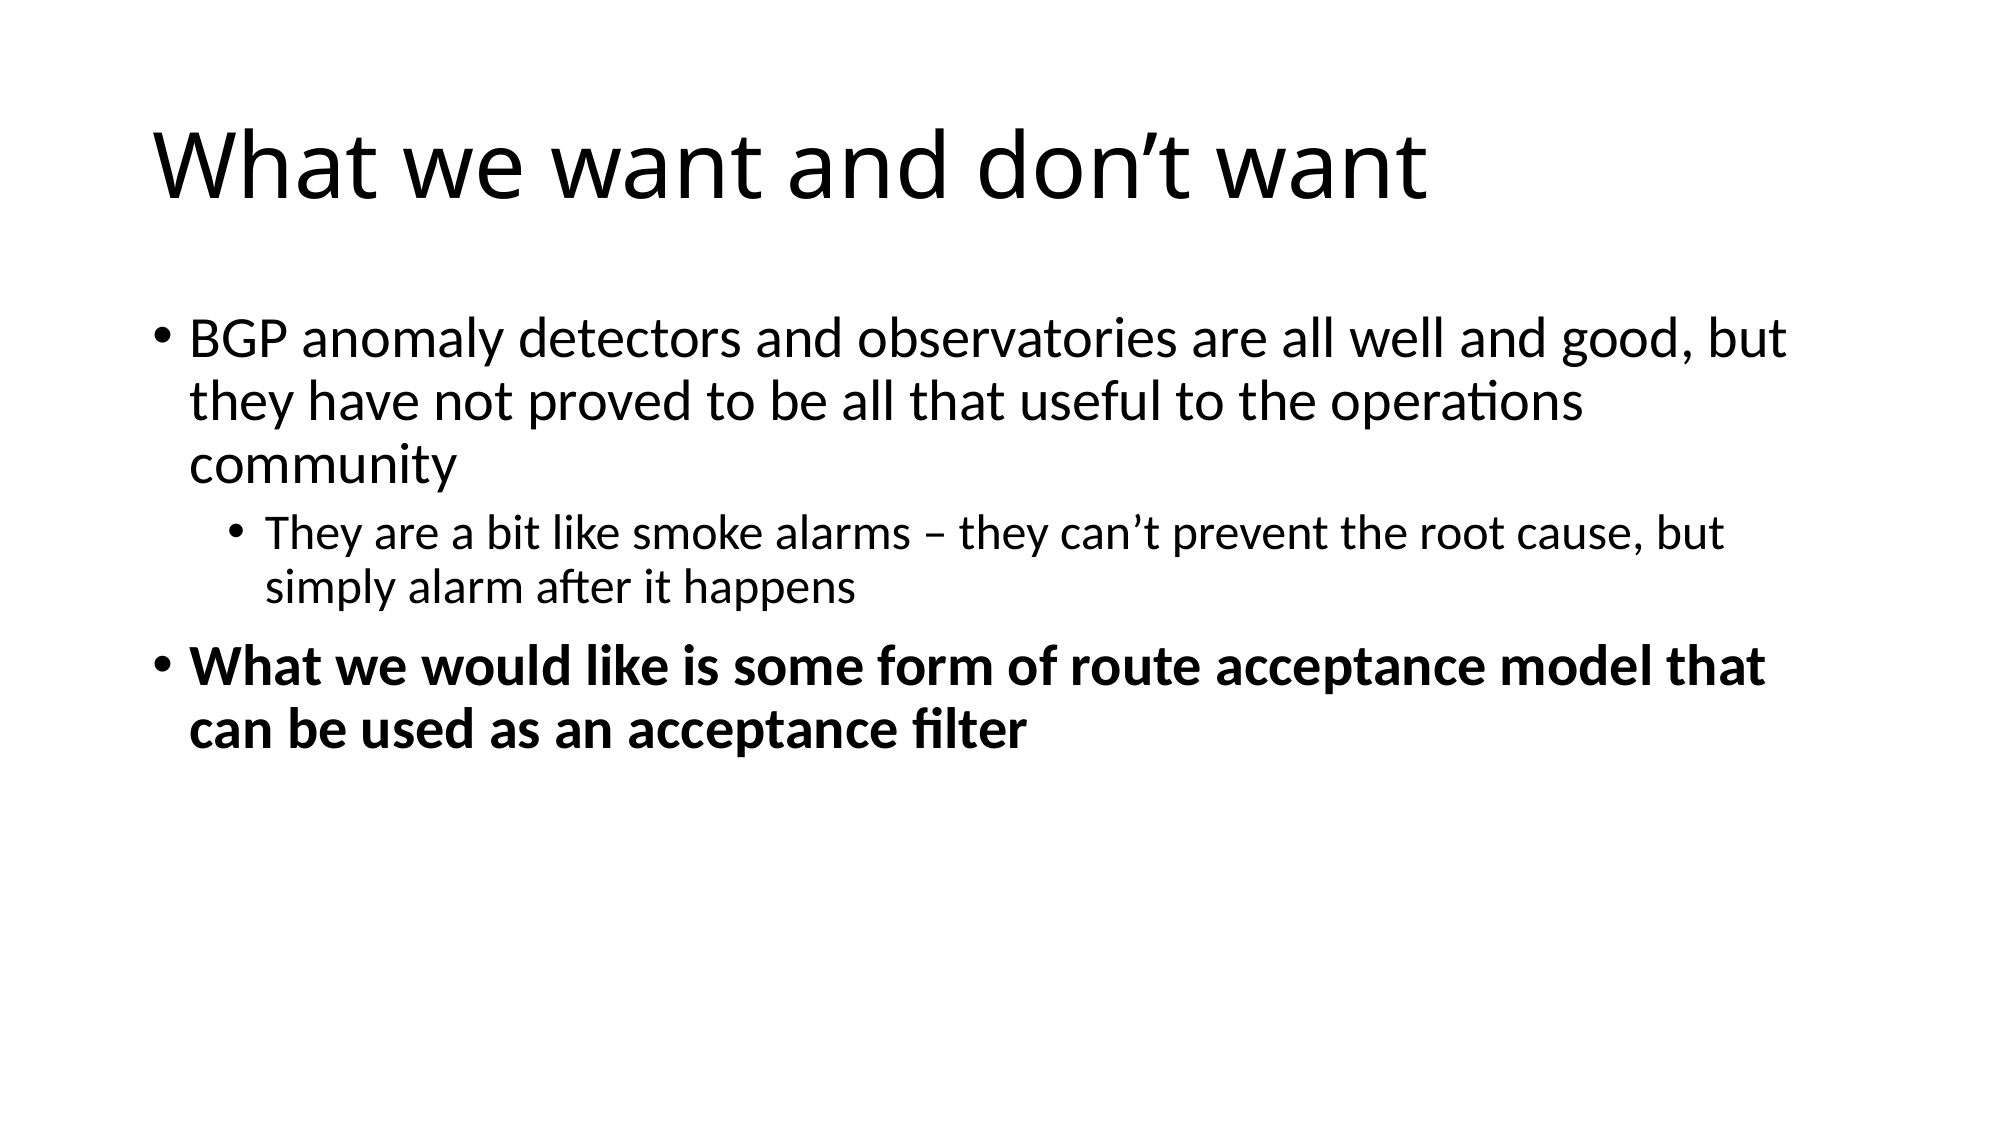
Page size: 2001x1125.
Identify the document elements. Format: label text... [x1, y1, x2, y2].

title What we want and don’t want [137, 59, 1863, 278]
list BGP anomaly detectors and observatories are all well and good, but they have not proved to be all that useful to the operations community They are a bit like smoke alarms – they can’t prevent the root cause, but simply alarm after it happens What we would like is some form of route acceptance model that can be used as an acceptance filter [137, 299, 1863, 1014]
